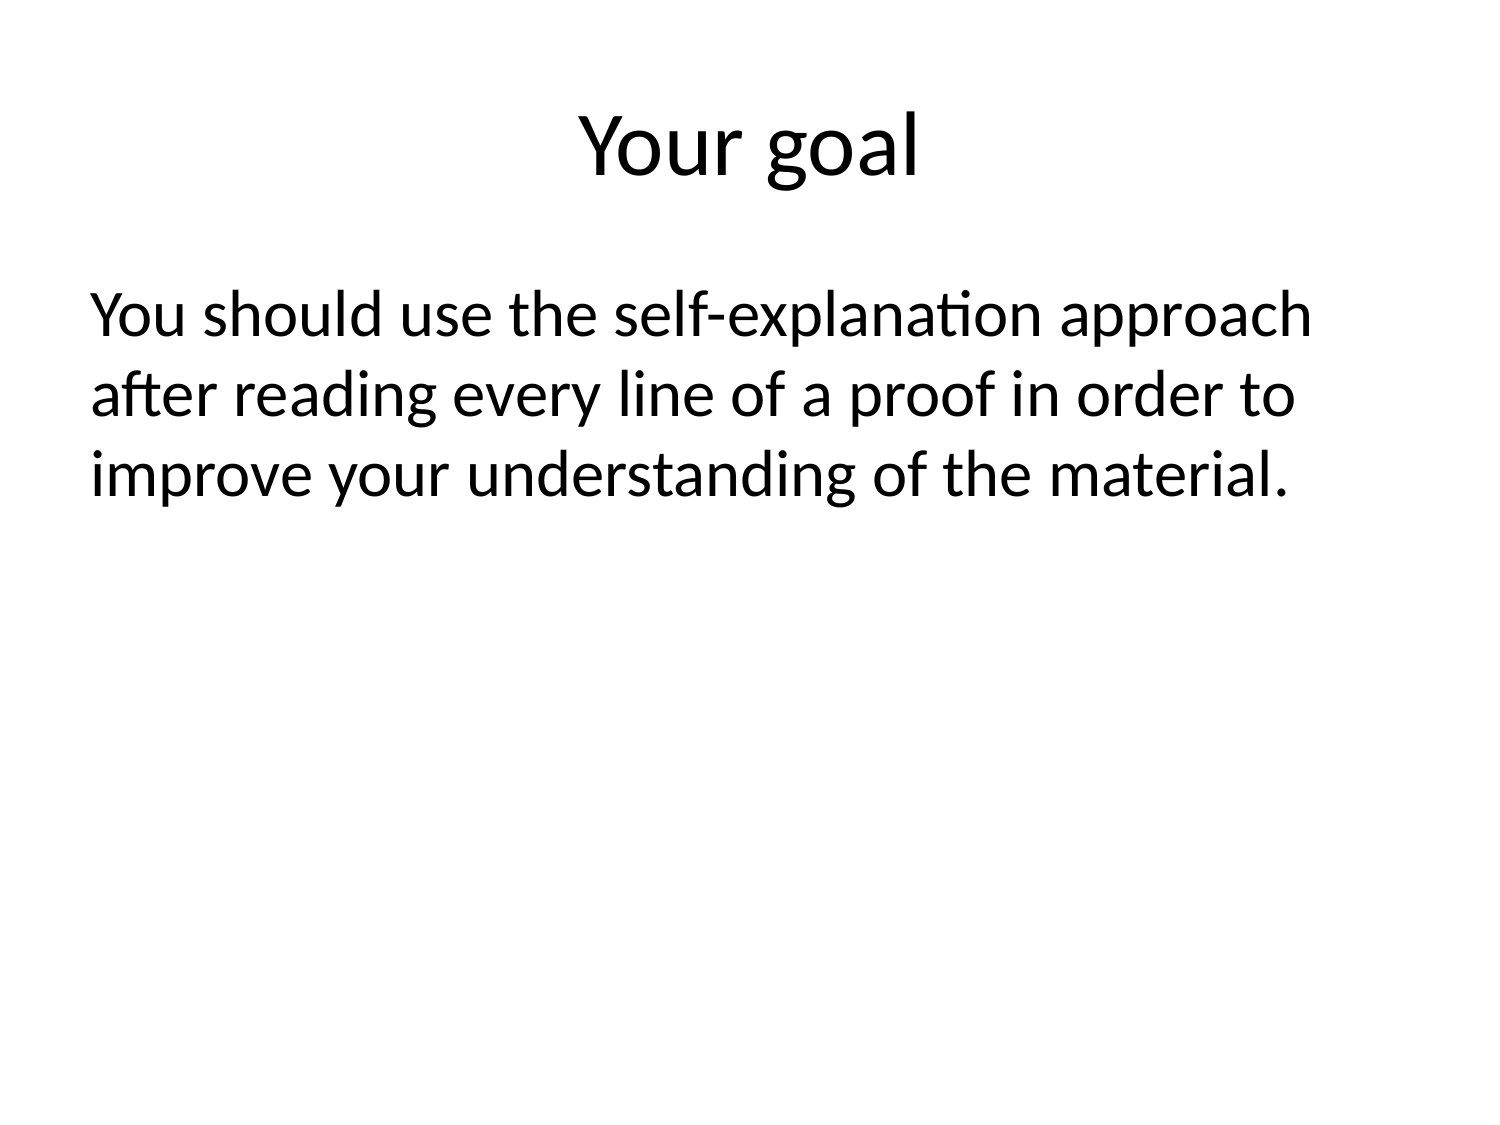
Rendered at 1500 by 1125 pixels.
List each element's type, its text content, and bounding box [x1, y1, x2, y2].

title Your goal [75, 45, 1425, 233]
list You should use the self-explanation approach after reading every line of a proof in order to improve your understanding of the material. [75, 262, 1425, 1005]
